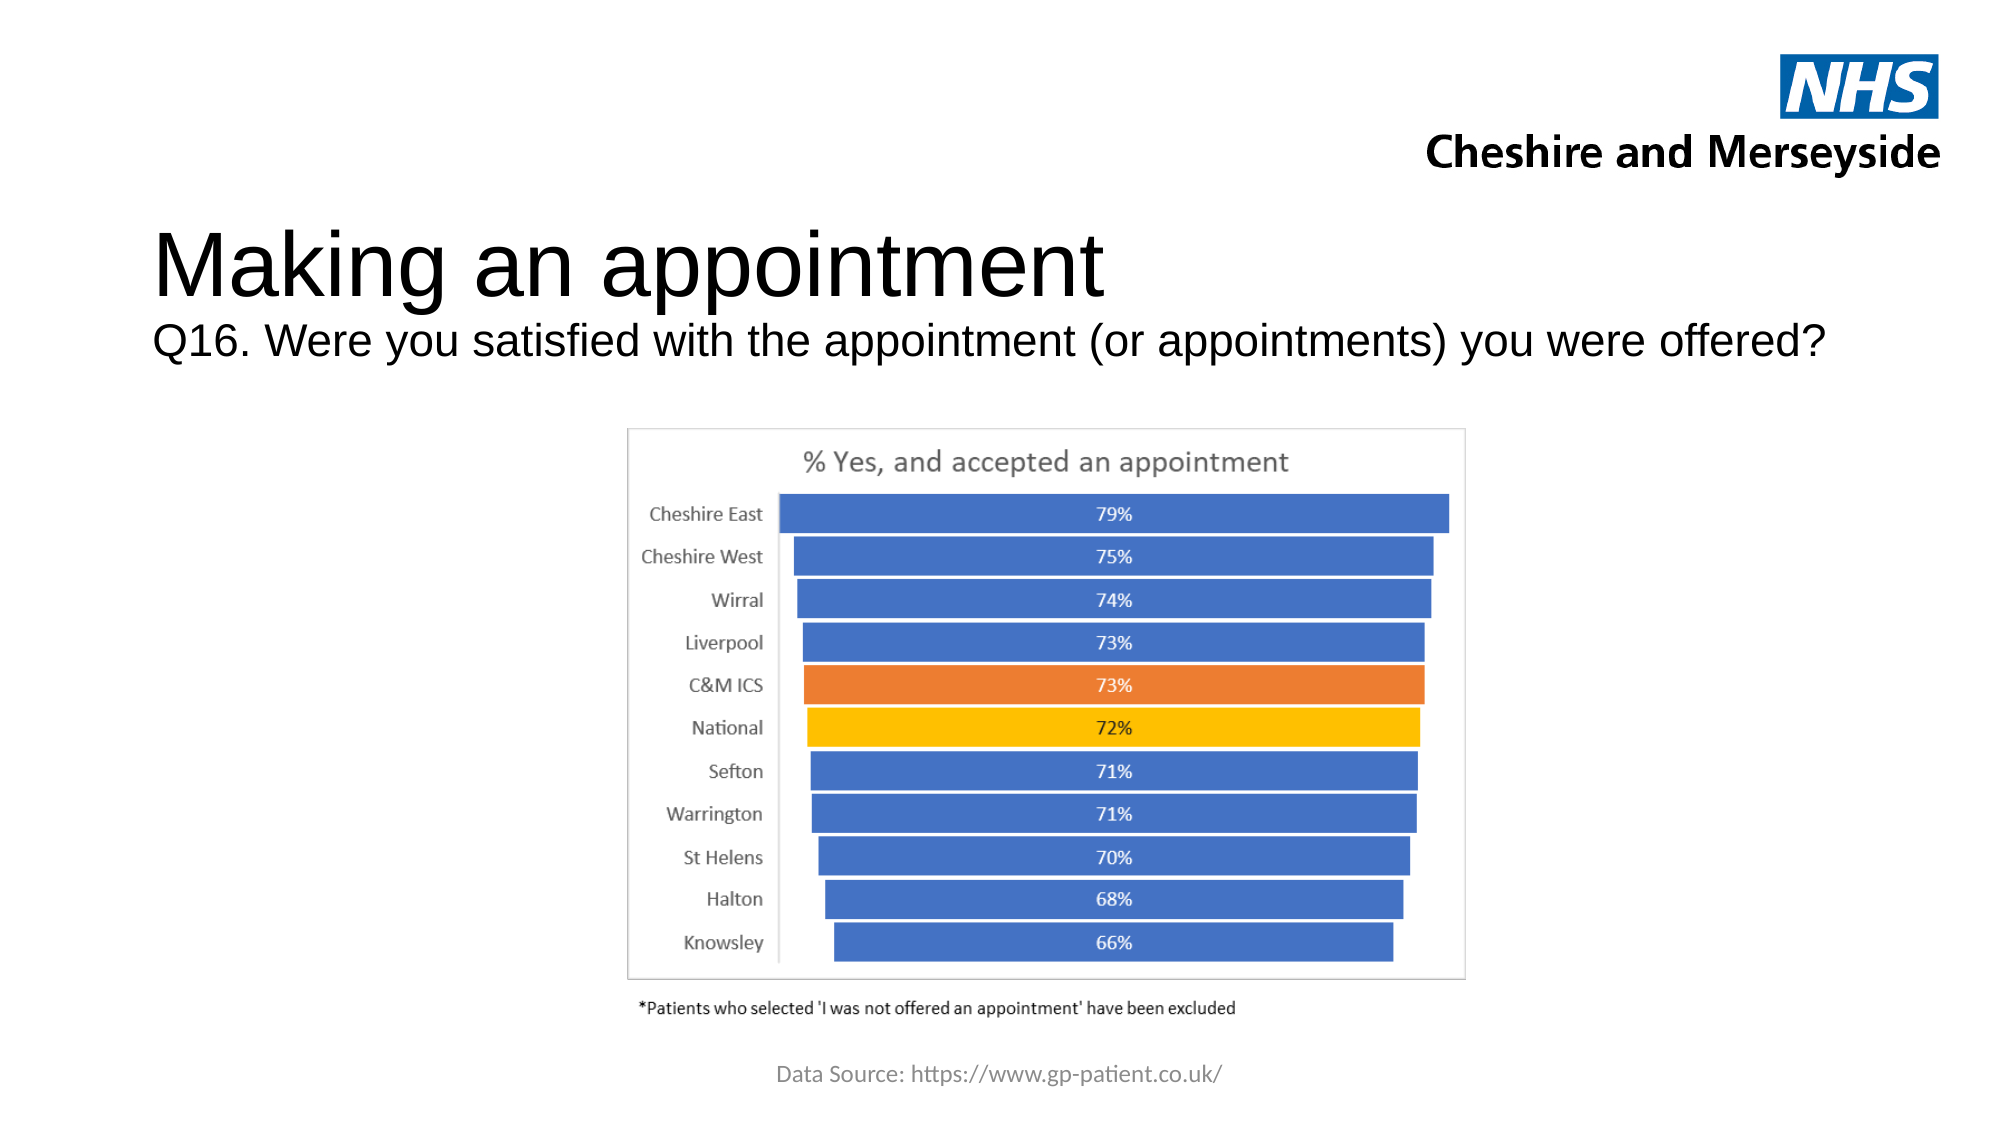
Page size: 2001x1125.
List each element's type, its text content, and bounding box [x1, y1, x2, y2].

footer Data Source: https://www.gp-patient.co.uk/ [662, 1042, 1338, 1103]
picture [1412, 54, 1941, 183]
picture [621, 428, 1466, 1031]
title Making an appointment Q16. Were you satisfied with the appointment (or appointments) you were offered? [137, 183, 1863, 401]
